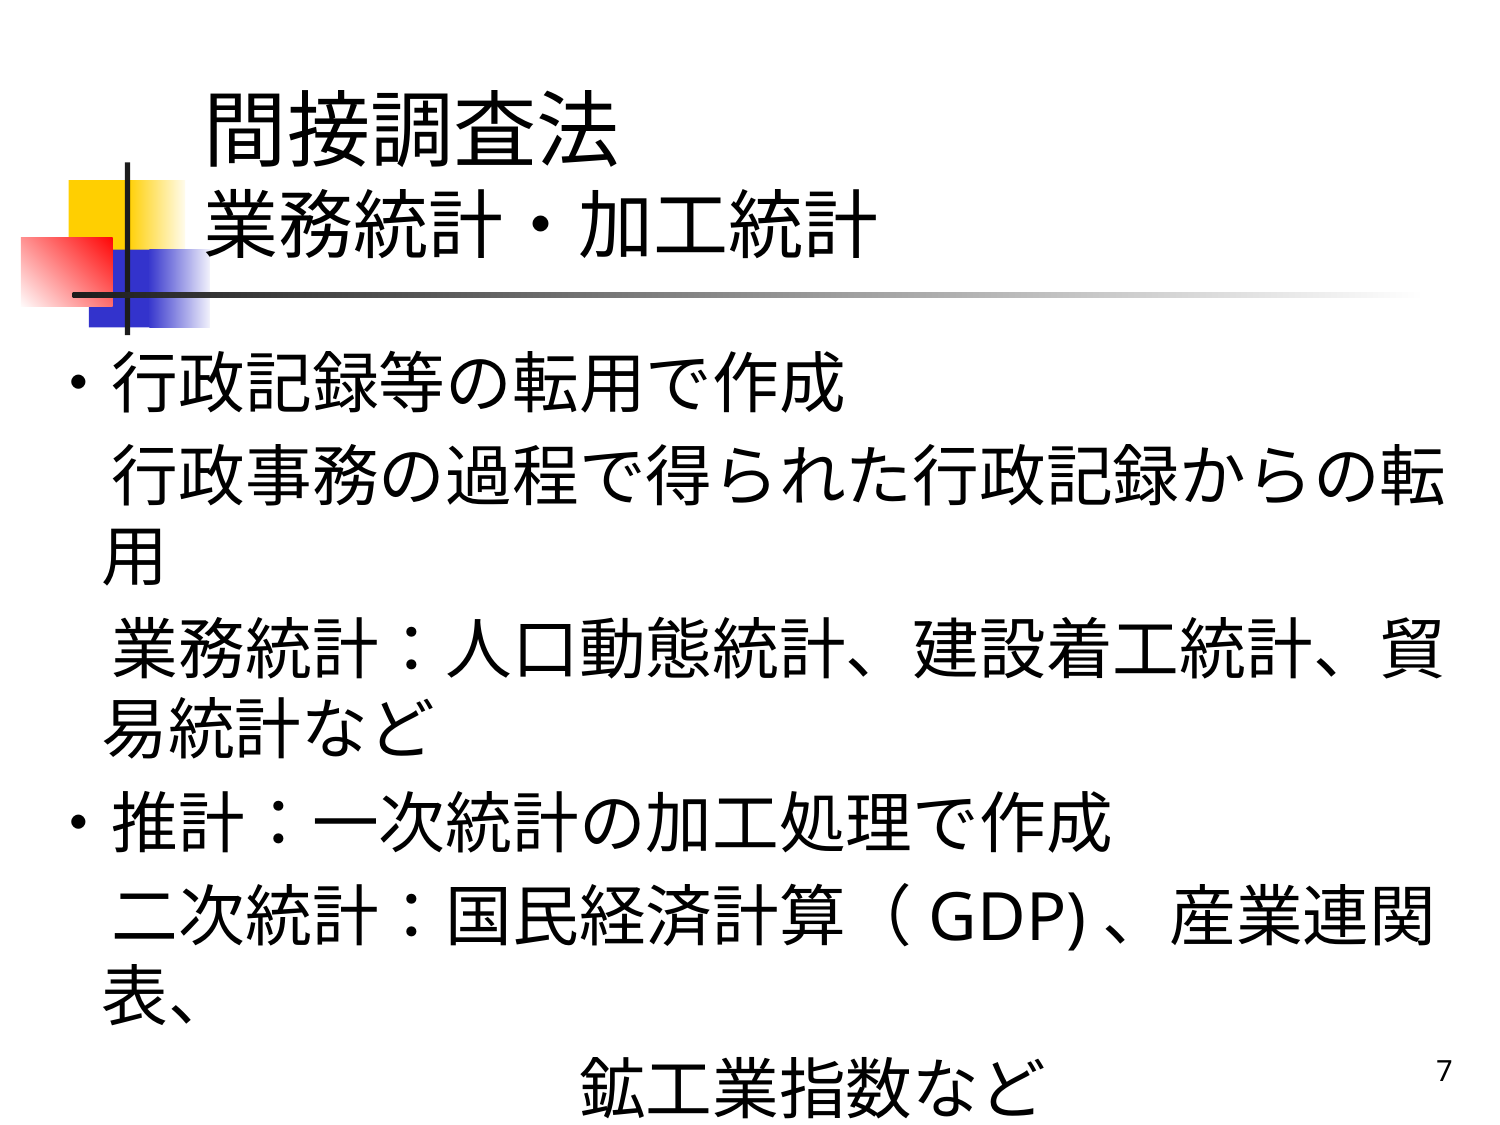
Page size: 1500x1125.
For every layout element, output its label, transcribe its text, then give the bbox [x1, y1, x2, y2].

title 間接調査法 業務統計・加工統計 [188, 35, 1468, 275]
list ・行政記録等の転用で作成 行政事務の過程で得られた行政記録からの転用 業務統計：人口動態統計、建設着工統計、貿易統計など ・推計：一次統計の加工処理で作成 二次統計：国民経済計算（GDP)、産業連関表、 鉱工業指数など [30, 333, 1500, 972]
slide_number 7 [1154, 1023, 1468, 1100]
